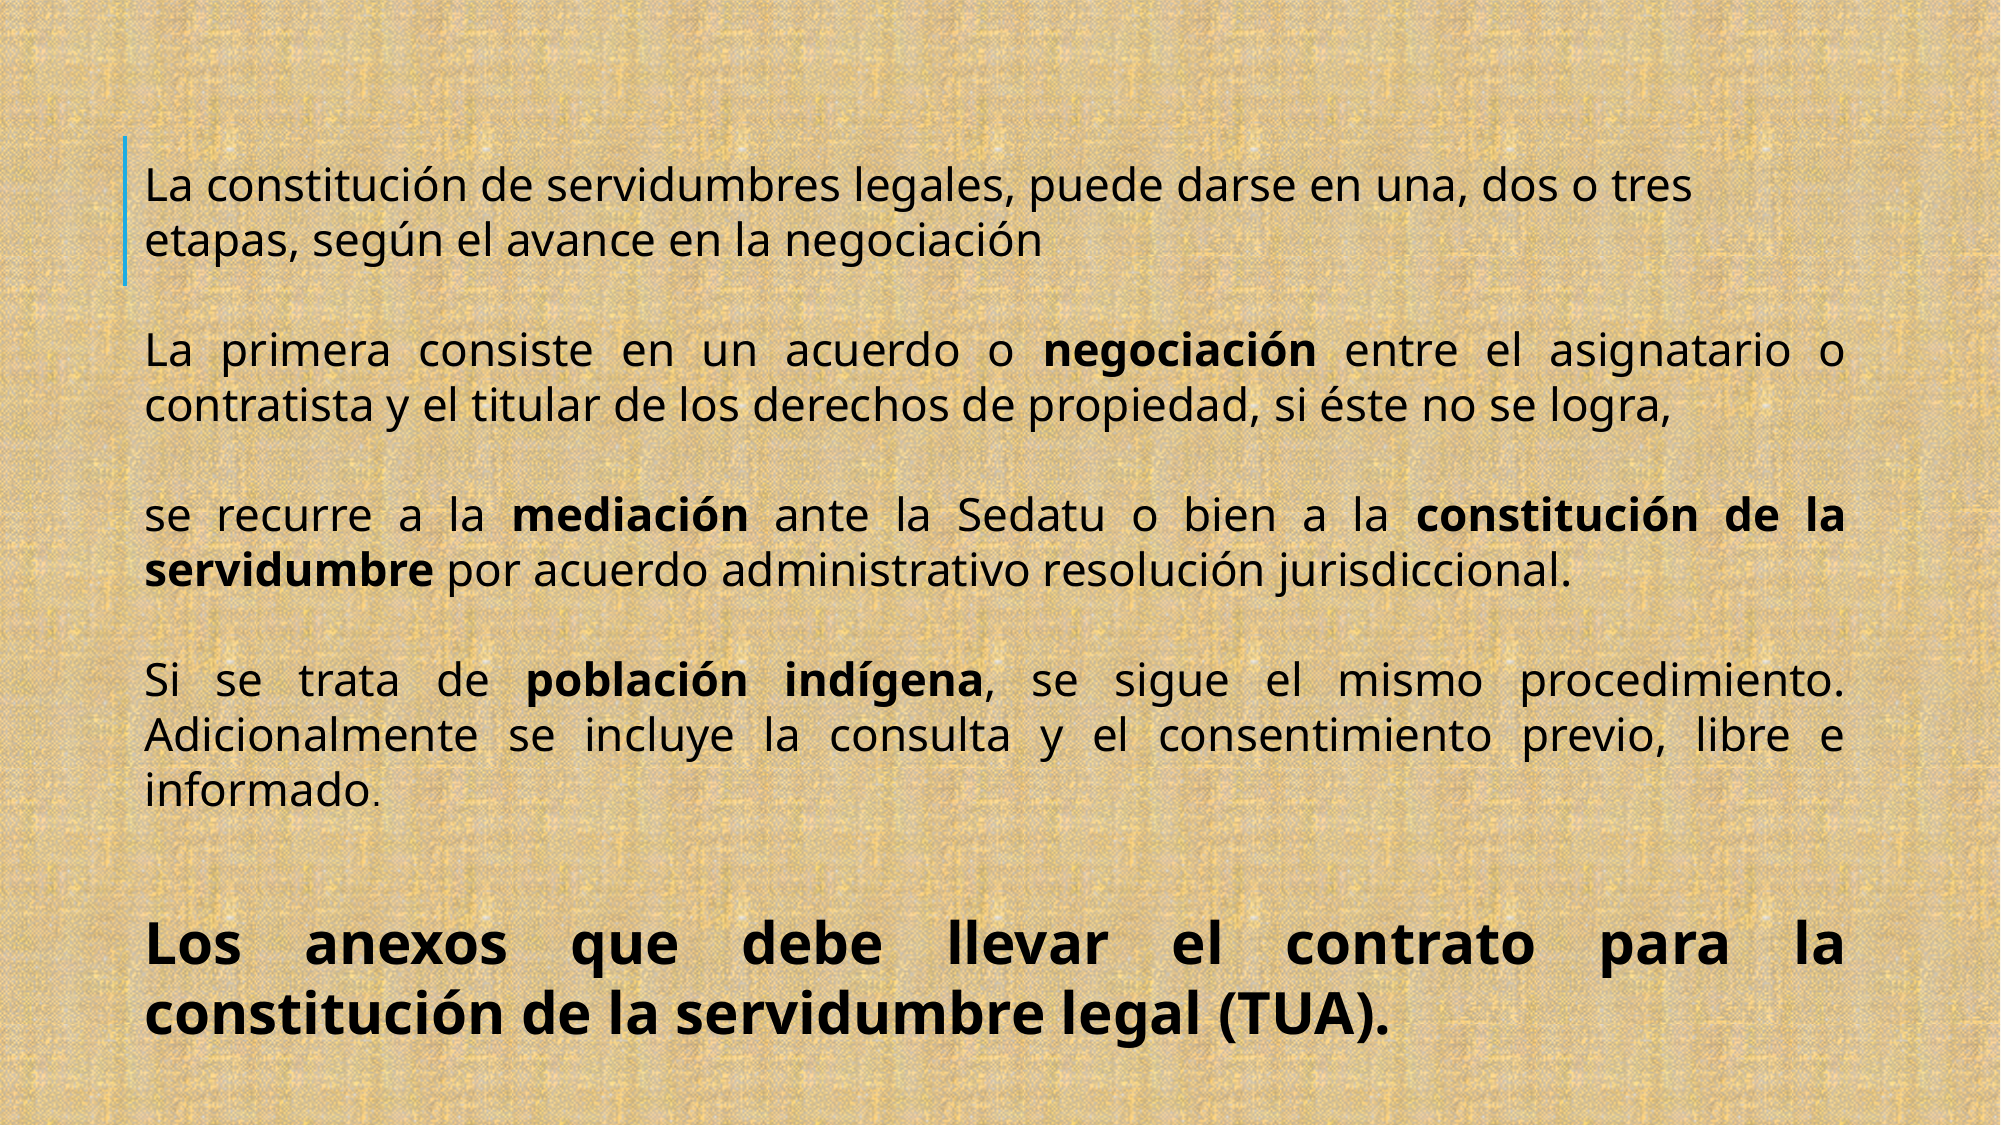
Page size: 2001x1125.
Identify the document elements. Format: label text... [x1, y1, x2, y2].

picture [0, 0, 2001, 1125]
text_box La constitución de servidumbres legales, puede darse en una, dos o tres etapas, según el avance en la negociación La primera consiste en un acuerdo o negociación entre el asignatario o contratista y el titular de los derechos de propiedad, si éste no se logra, se recurre a la mediación ante la Sedatu o bien a la constitución de la servidumbre por acuerdo administrativo resolución jurisdiccional. Si se trata de población indígena, se sigue el mismo procedimiento. Adicionalmente se incluye la consulta y el consentimiento previo, libre e informado. Los anexos que debe llevar el contrato para la constitución de la servidumbre legal (TUA). [129, 93, 1862, 1109]
